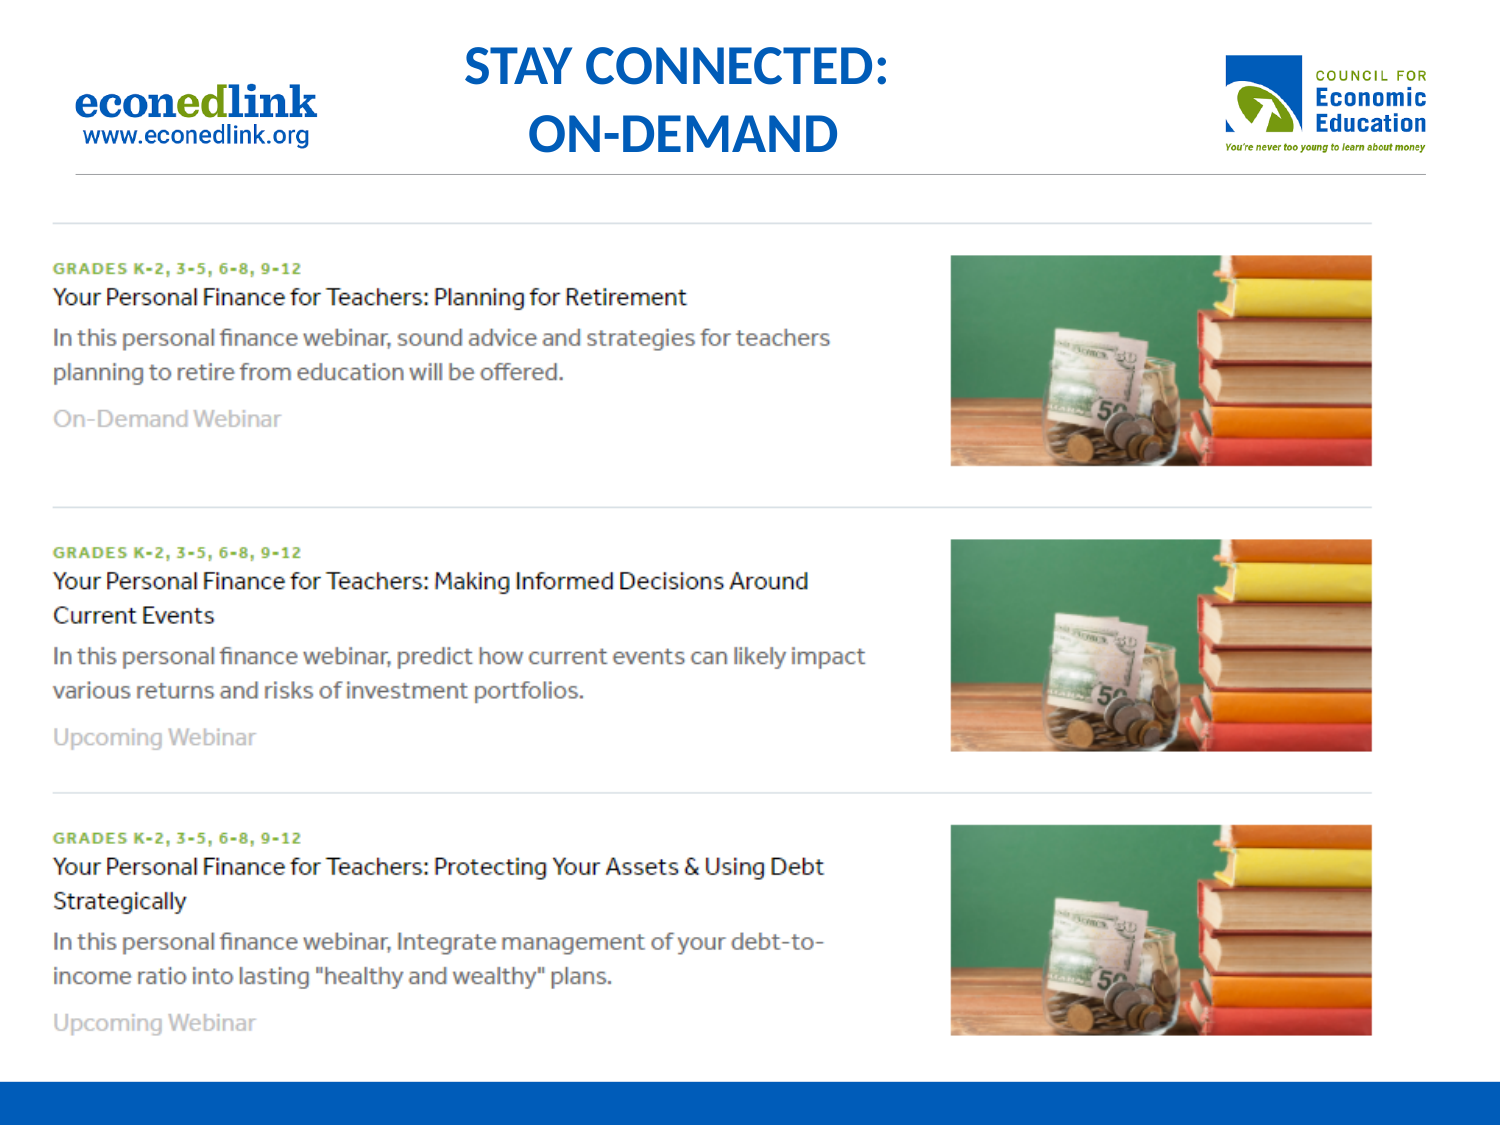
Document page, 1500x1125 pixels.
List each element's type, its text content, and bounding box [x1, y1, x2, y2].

text_box STAY CONNECTED: ON-DEMAND [381, 13, 973, 179]
picture [0, 0, 1500, 1125]
